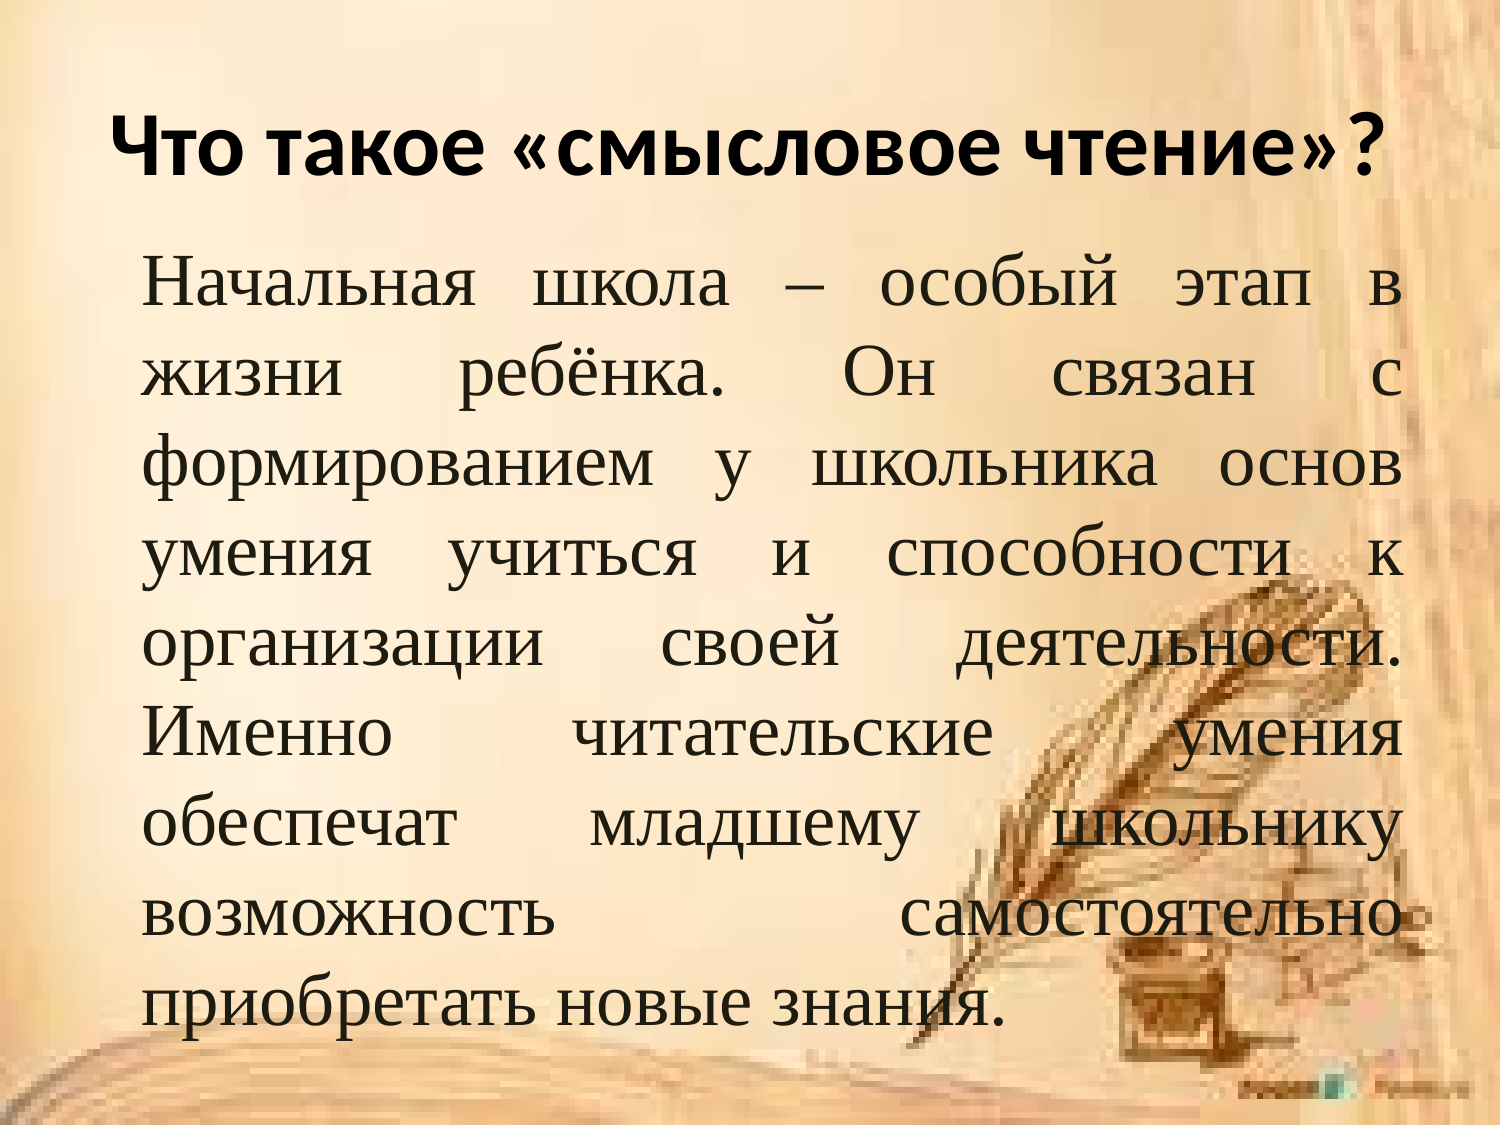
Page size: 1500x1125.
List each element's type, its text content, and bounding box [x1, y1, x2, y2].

title Что такое «смысловое чтение»? [75, 45, 1425, 233]
picture [0, 0, 1500, 1125]
list Начальная школа – особый этап в жизни ребёнка. Он связан с формированием у школьника основ умения учиться и способности к организации своей деятельности. Именно читательские умения обеспечат младшему школьнику возможность самостоятельно приобретать новые знания. [70, 222, 1421, 966]
